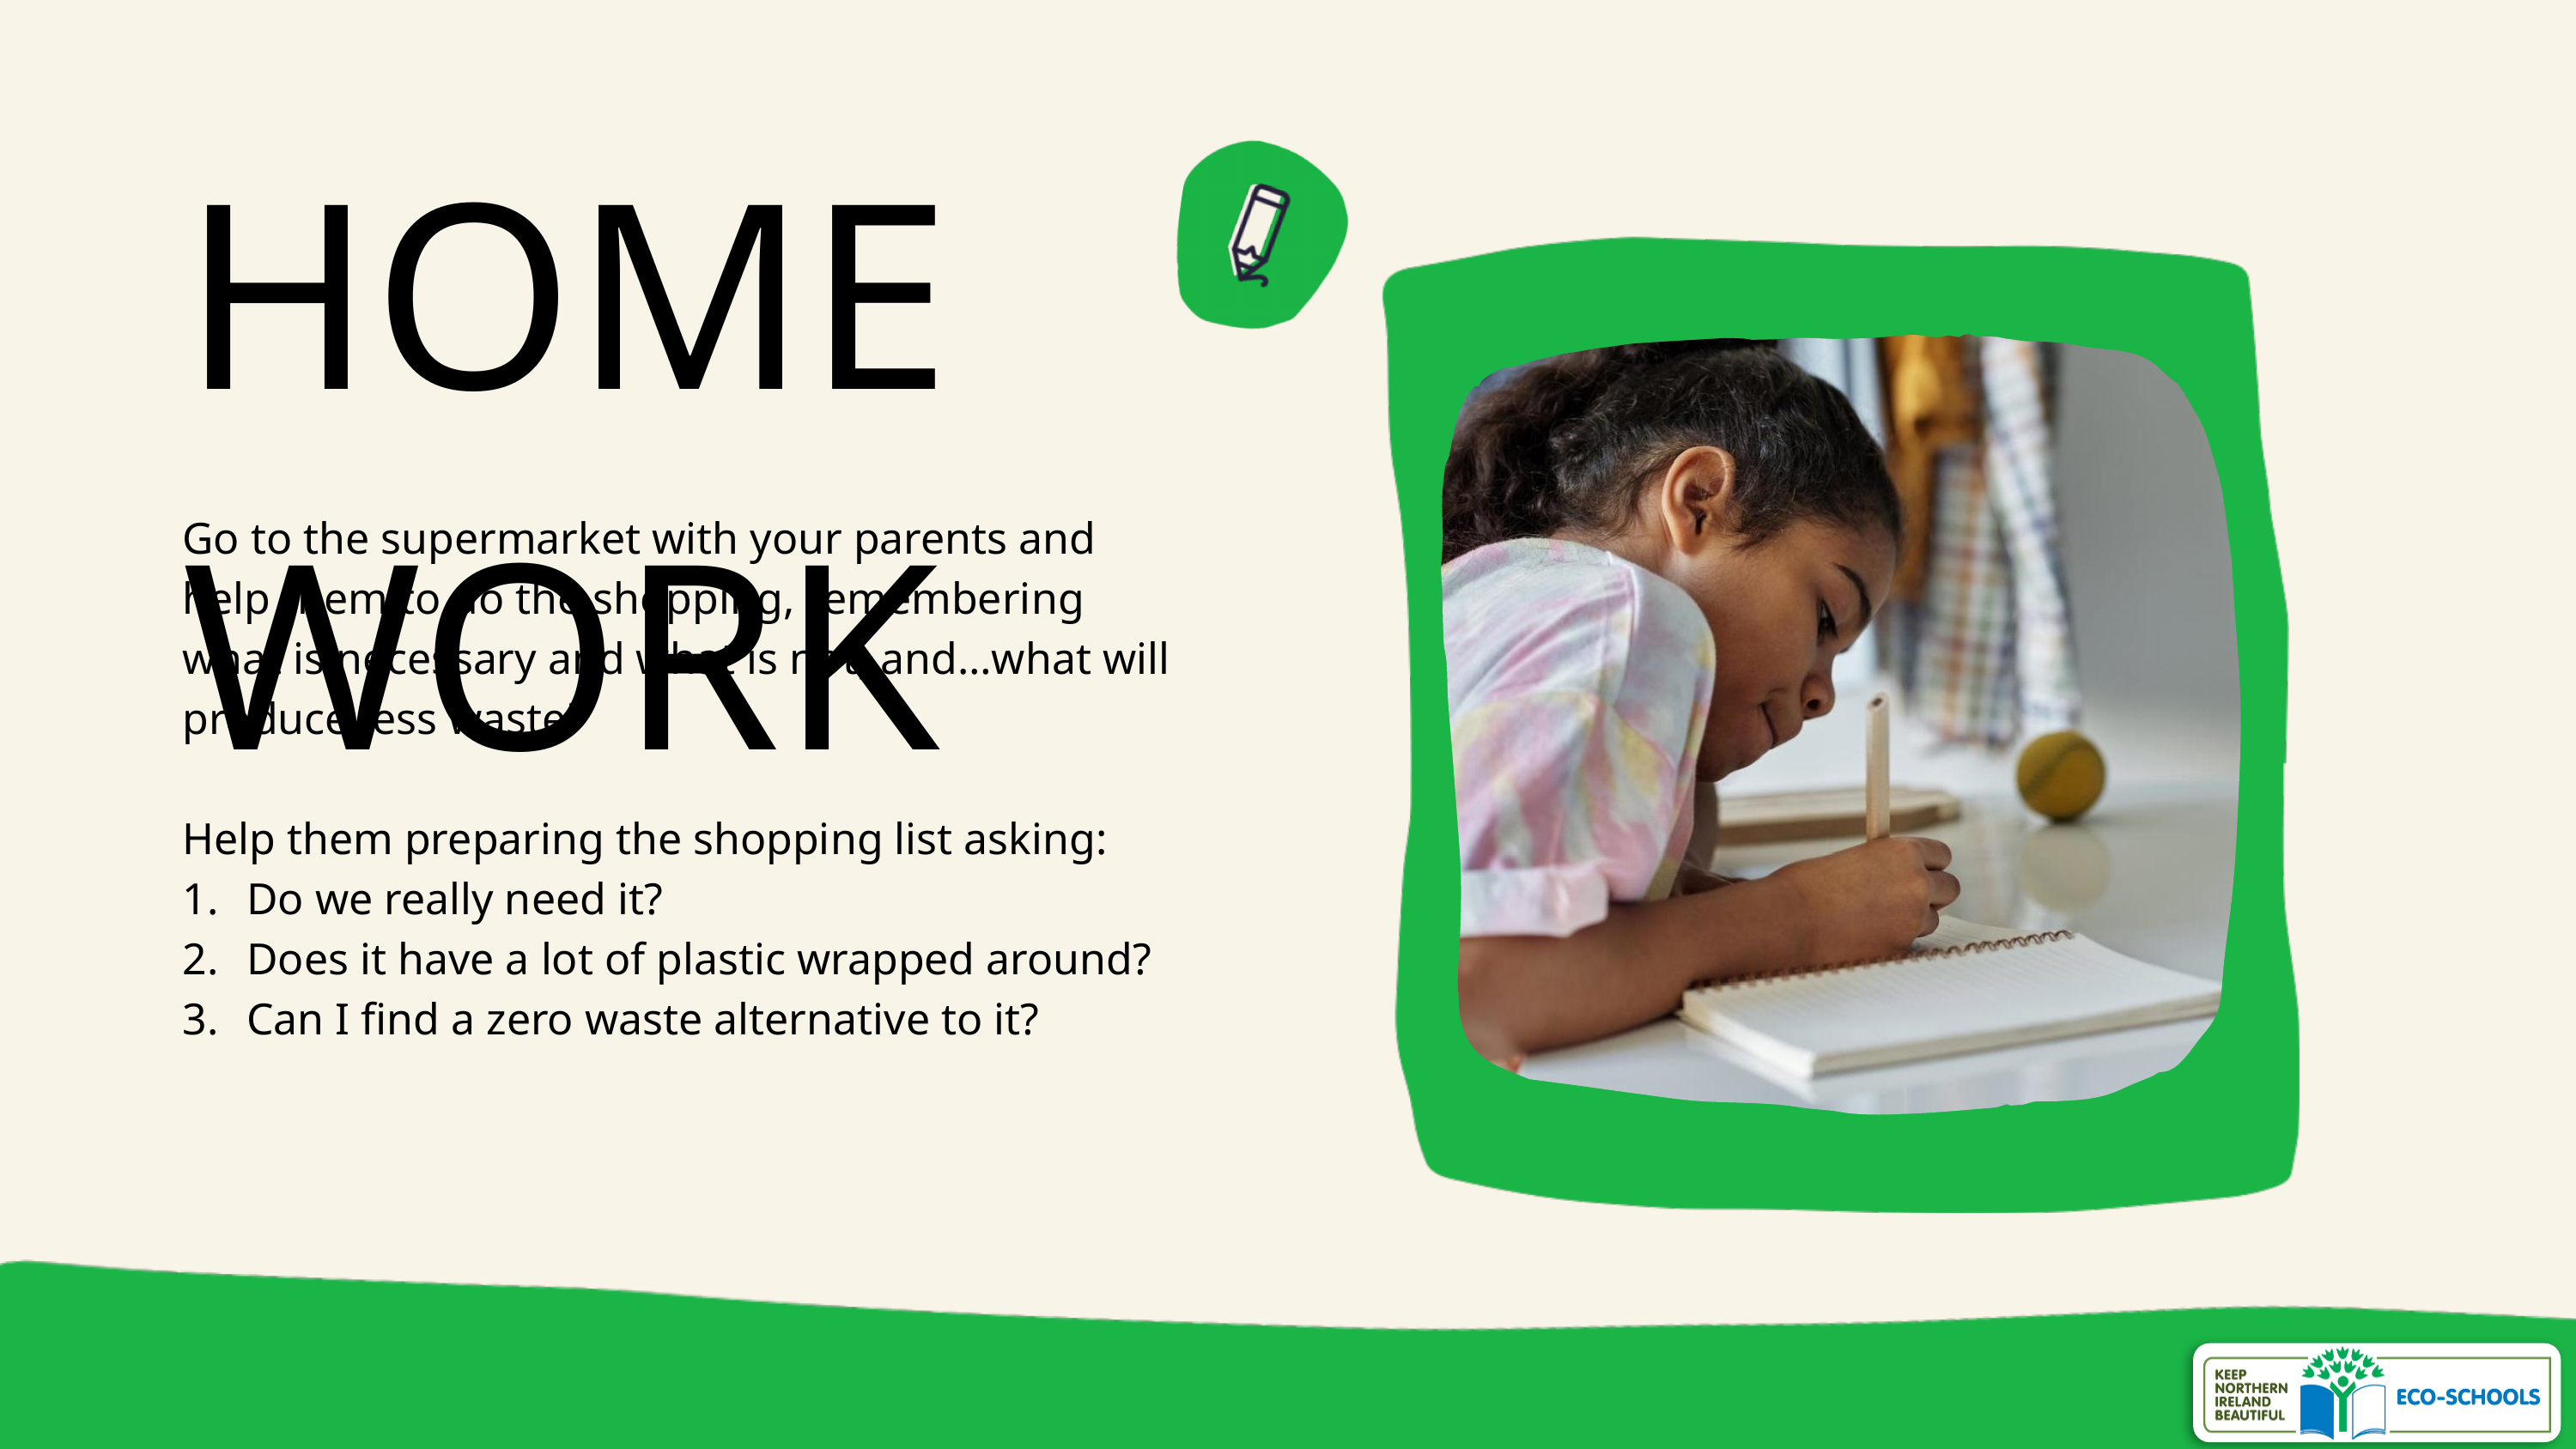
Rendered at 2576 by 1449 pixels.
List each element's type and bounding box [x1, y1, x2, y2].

text_box [182, 80, 1182, 1056]
text_box [1440, 333, 2241, 1115]
picture [0, 1122, 2576, 1449]
picture [1166, 131, 2330, 1213]
